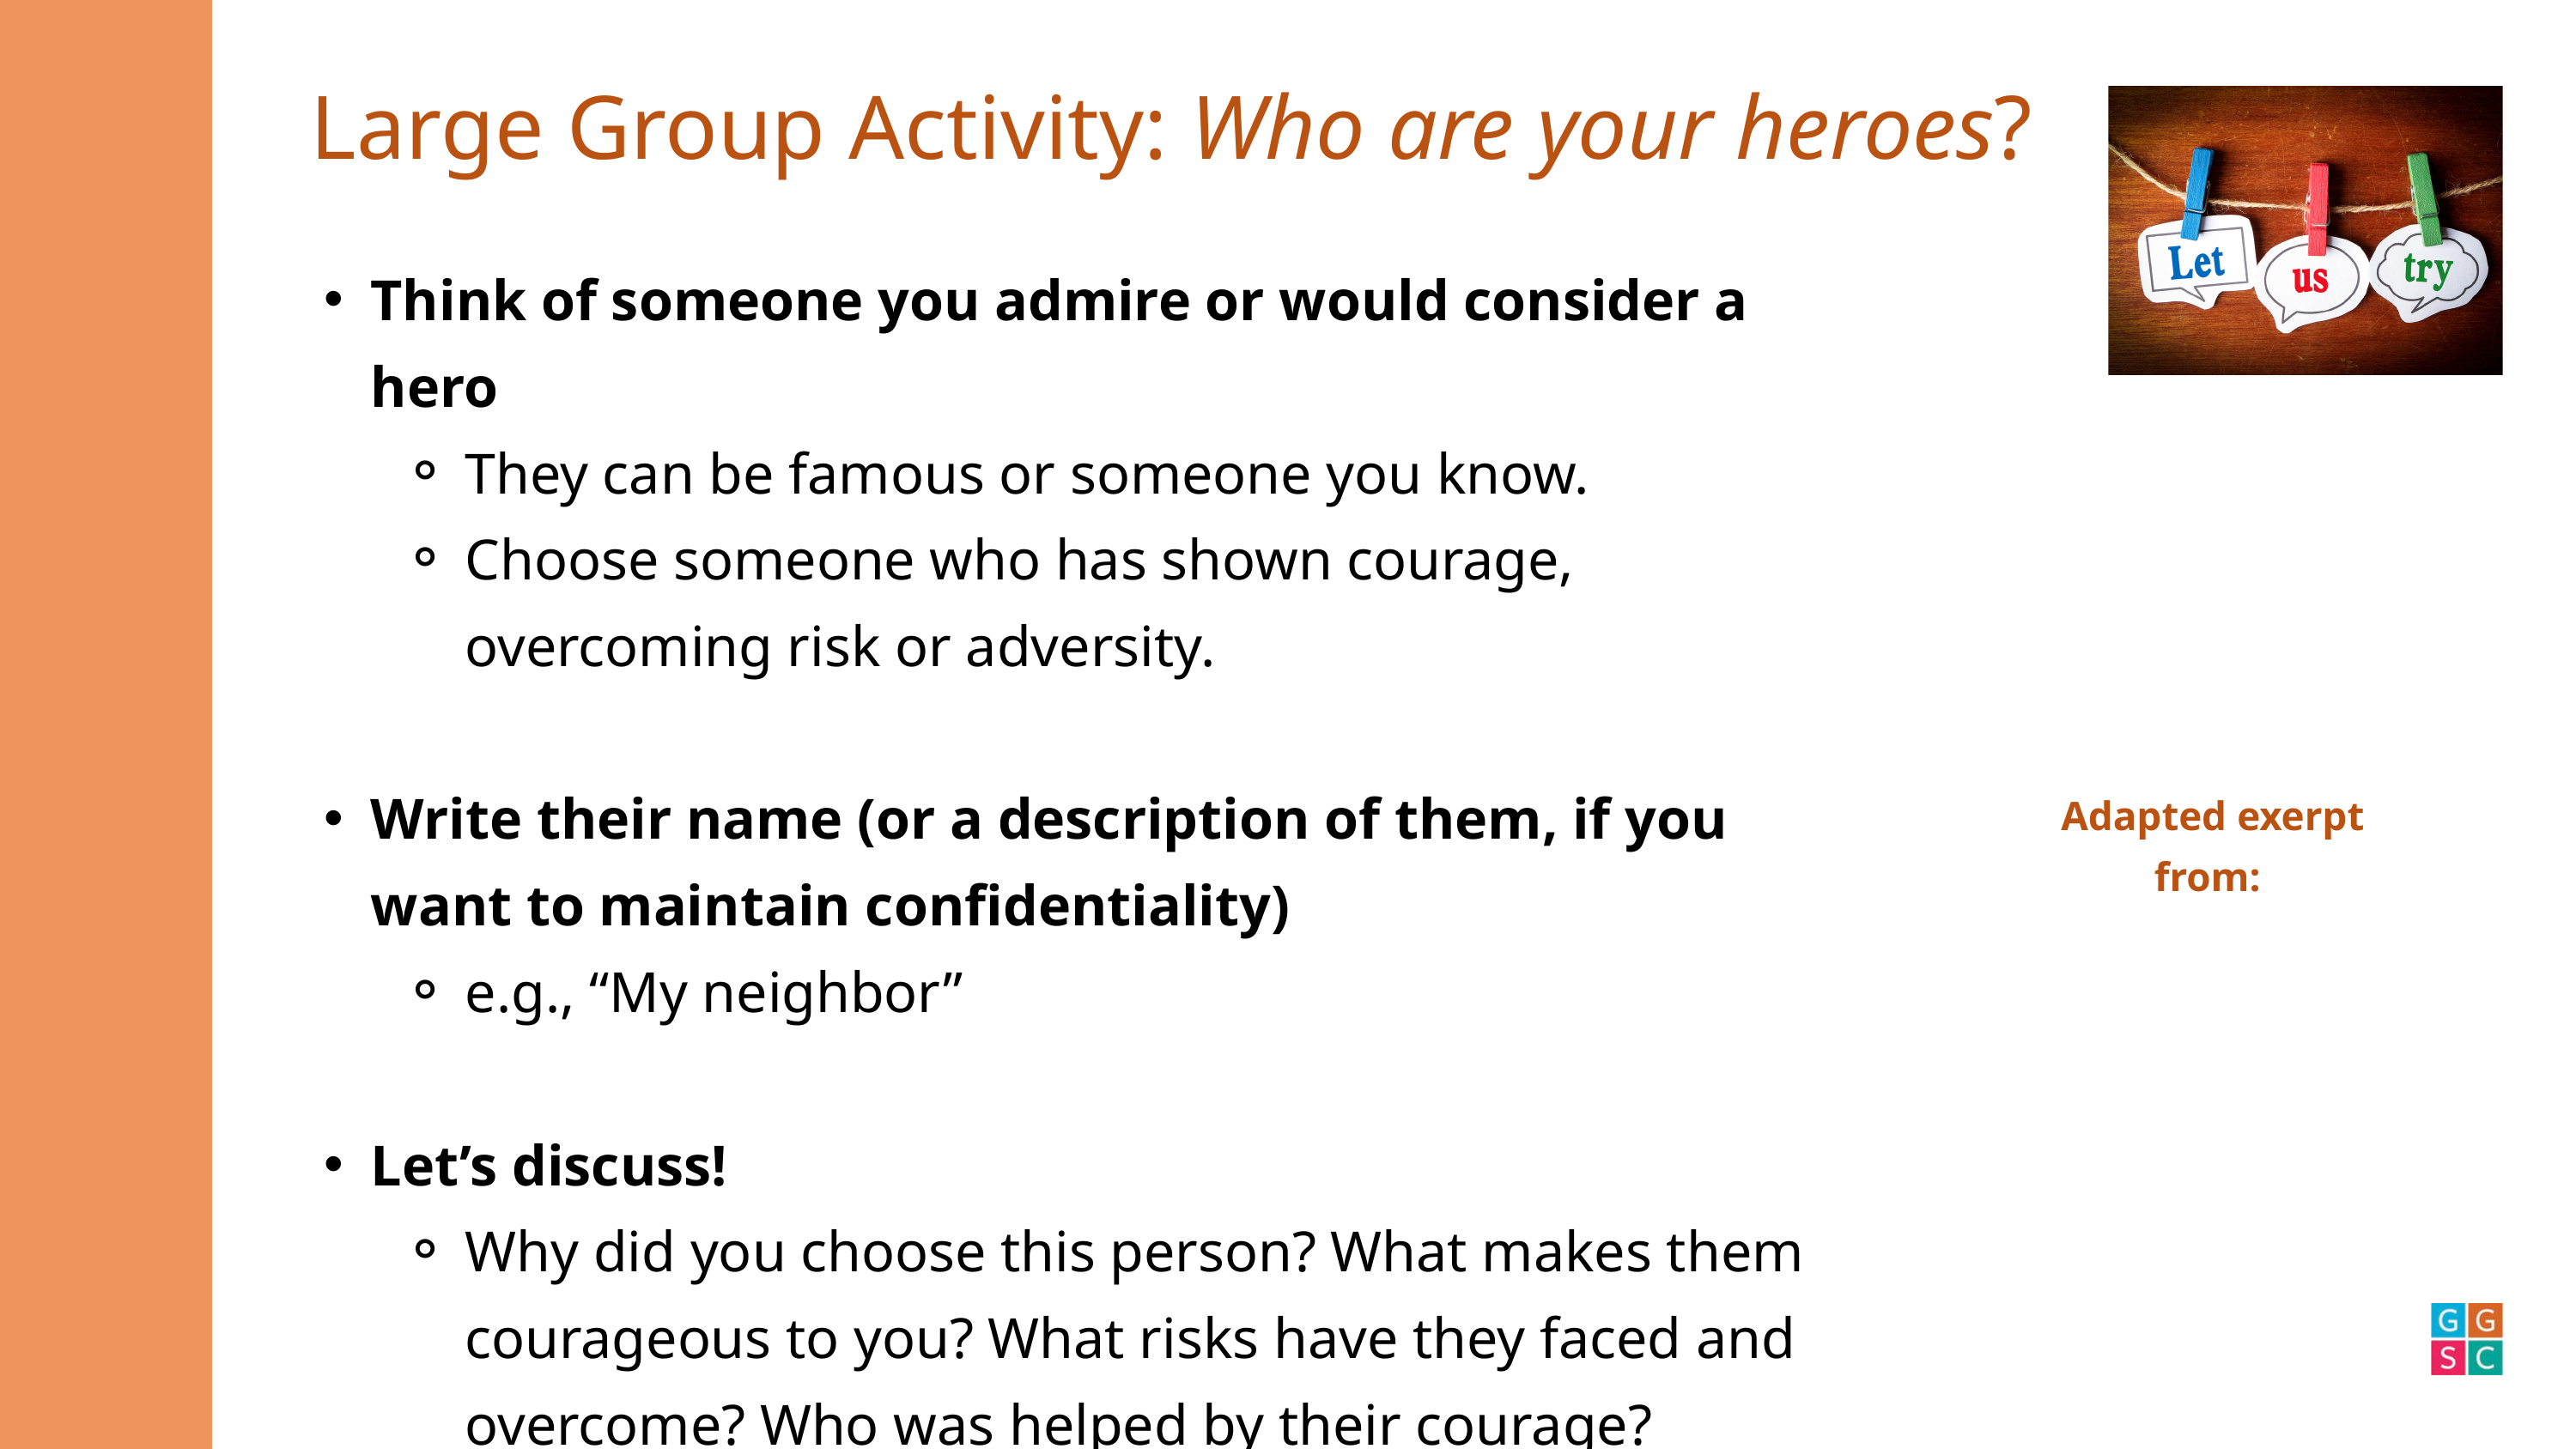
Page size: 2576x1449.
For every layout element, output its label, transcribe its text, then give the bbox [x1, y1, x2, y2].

text_box Large Group Activity: Who are your heroes? [310, 60, 2467, 179]
text_box Think of someone you admire or would consider a hero They can be famous or someone you know. Choose someone who has shown courage, overcoming risk or adversity. Write their name (or a description of them, if you want to maintain confidentiality) e.g., “My neighbor” Let’s discuss! Why did you choose this person? What makes them courageous to you? What risks have they faced and overcome? Who was helped by their courage? [276, 245, 1877, 1449]
text_box [2431, 1303, 2503, 1376]
text_box Adapted exerpt from: [2005, 776, 2421, 900]
text_box [2108, 86, 2503, 375]
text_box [0, 0, 213, 1449]
